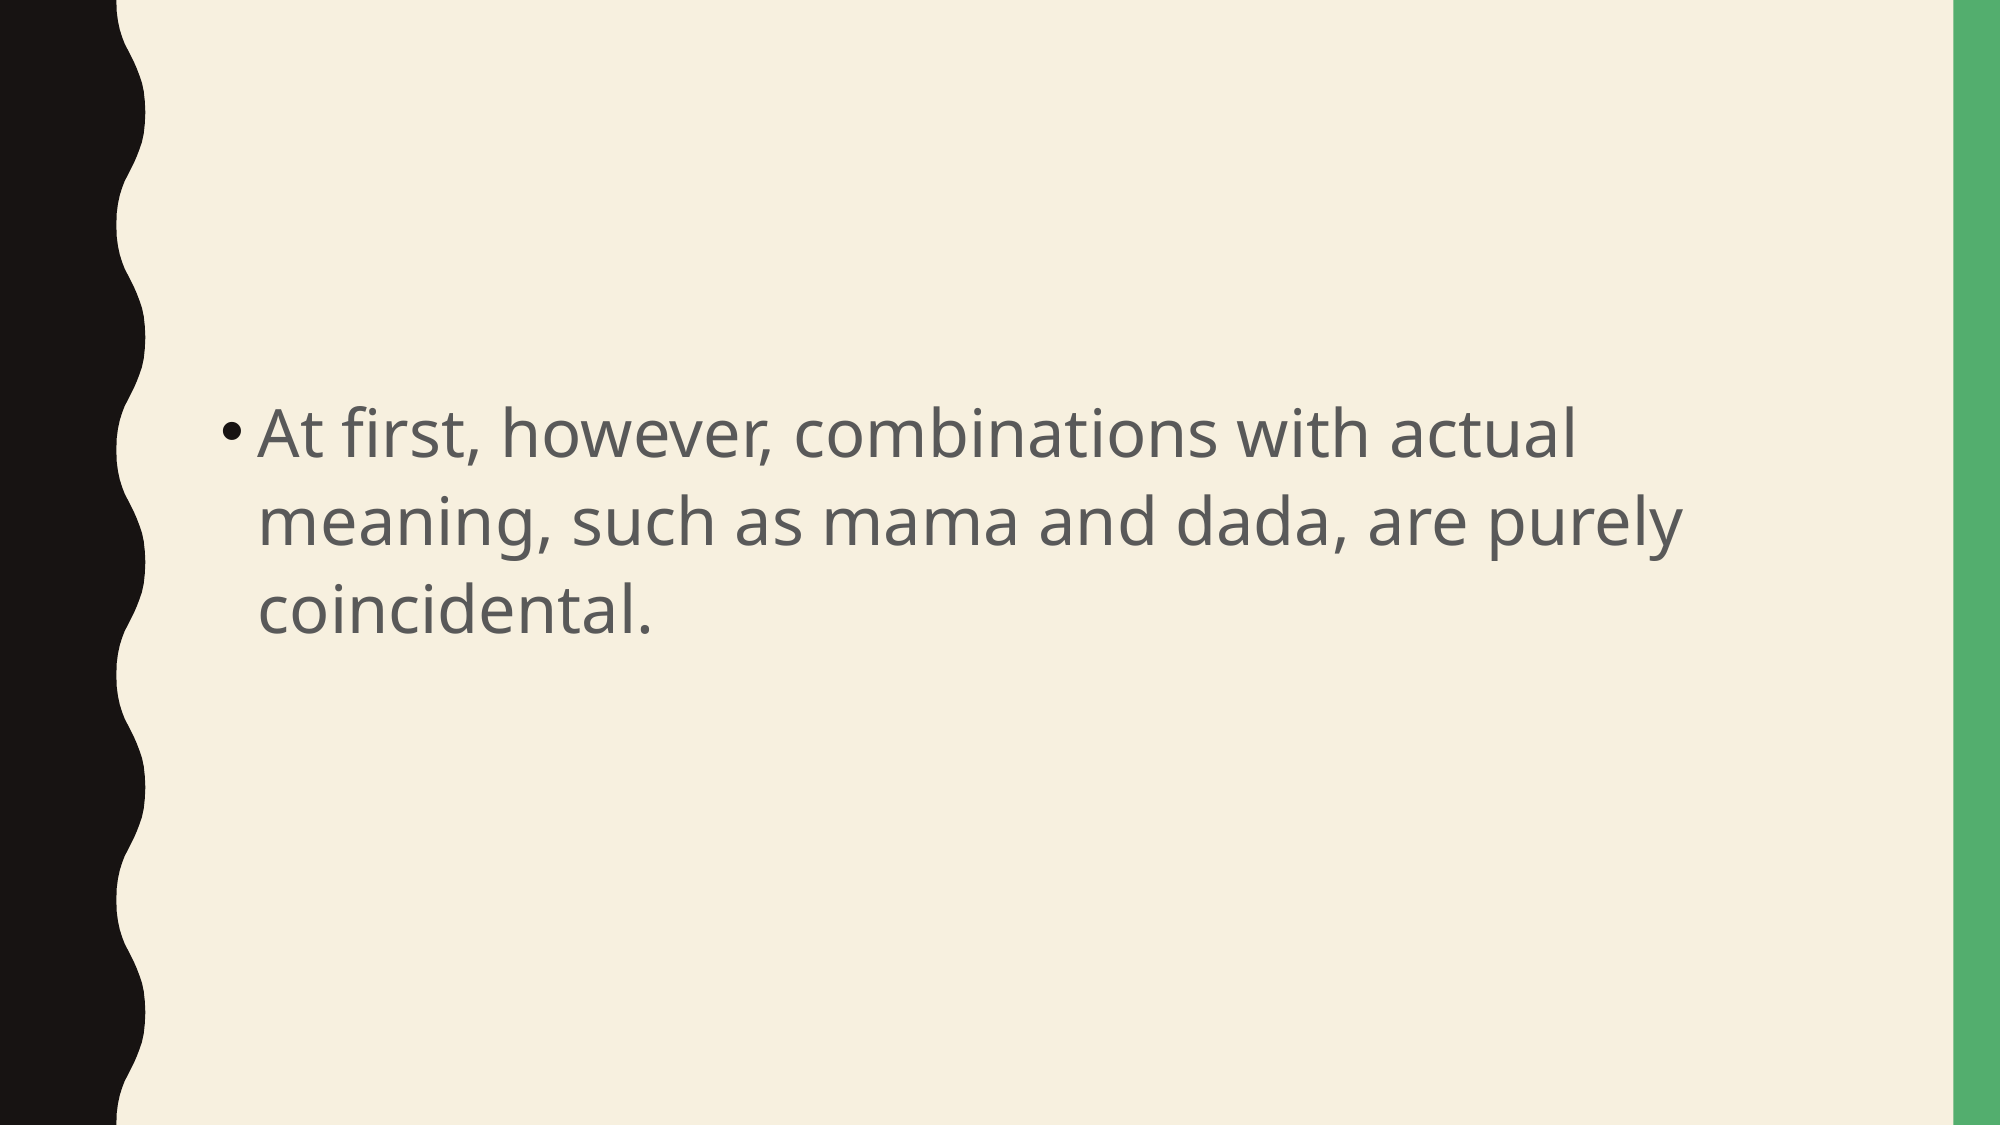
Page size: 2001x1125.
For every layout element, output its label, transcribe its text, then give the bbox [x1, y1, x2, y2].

list At first, however, combinations with actual meaning, such as mama and dada, are purely coincidental. [205, 375, 1875, 965]
